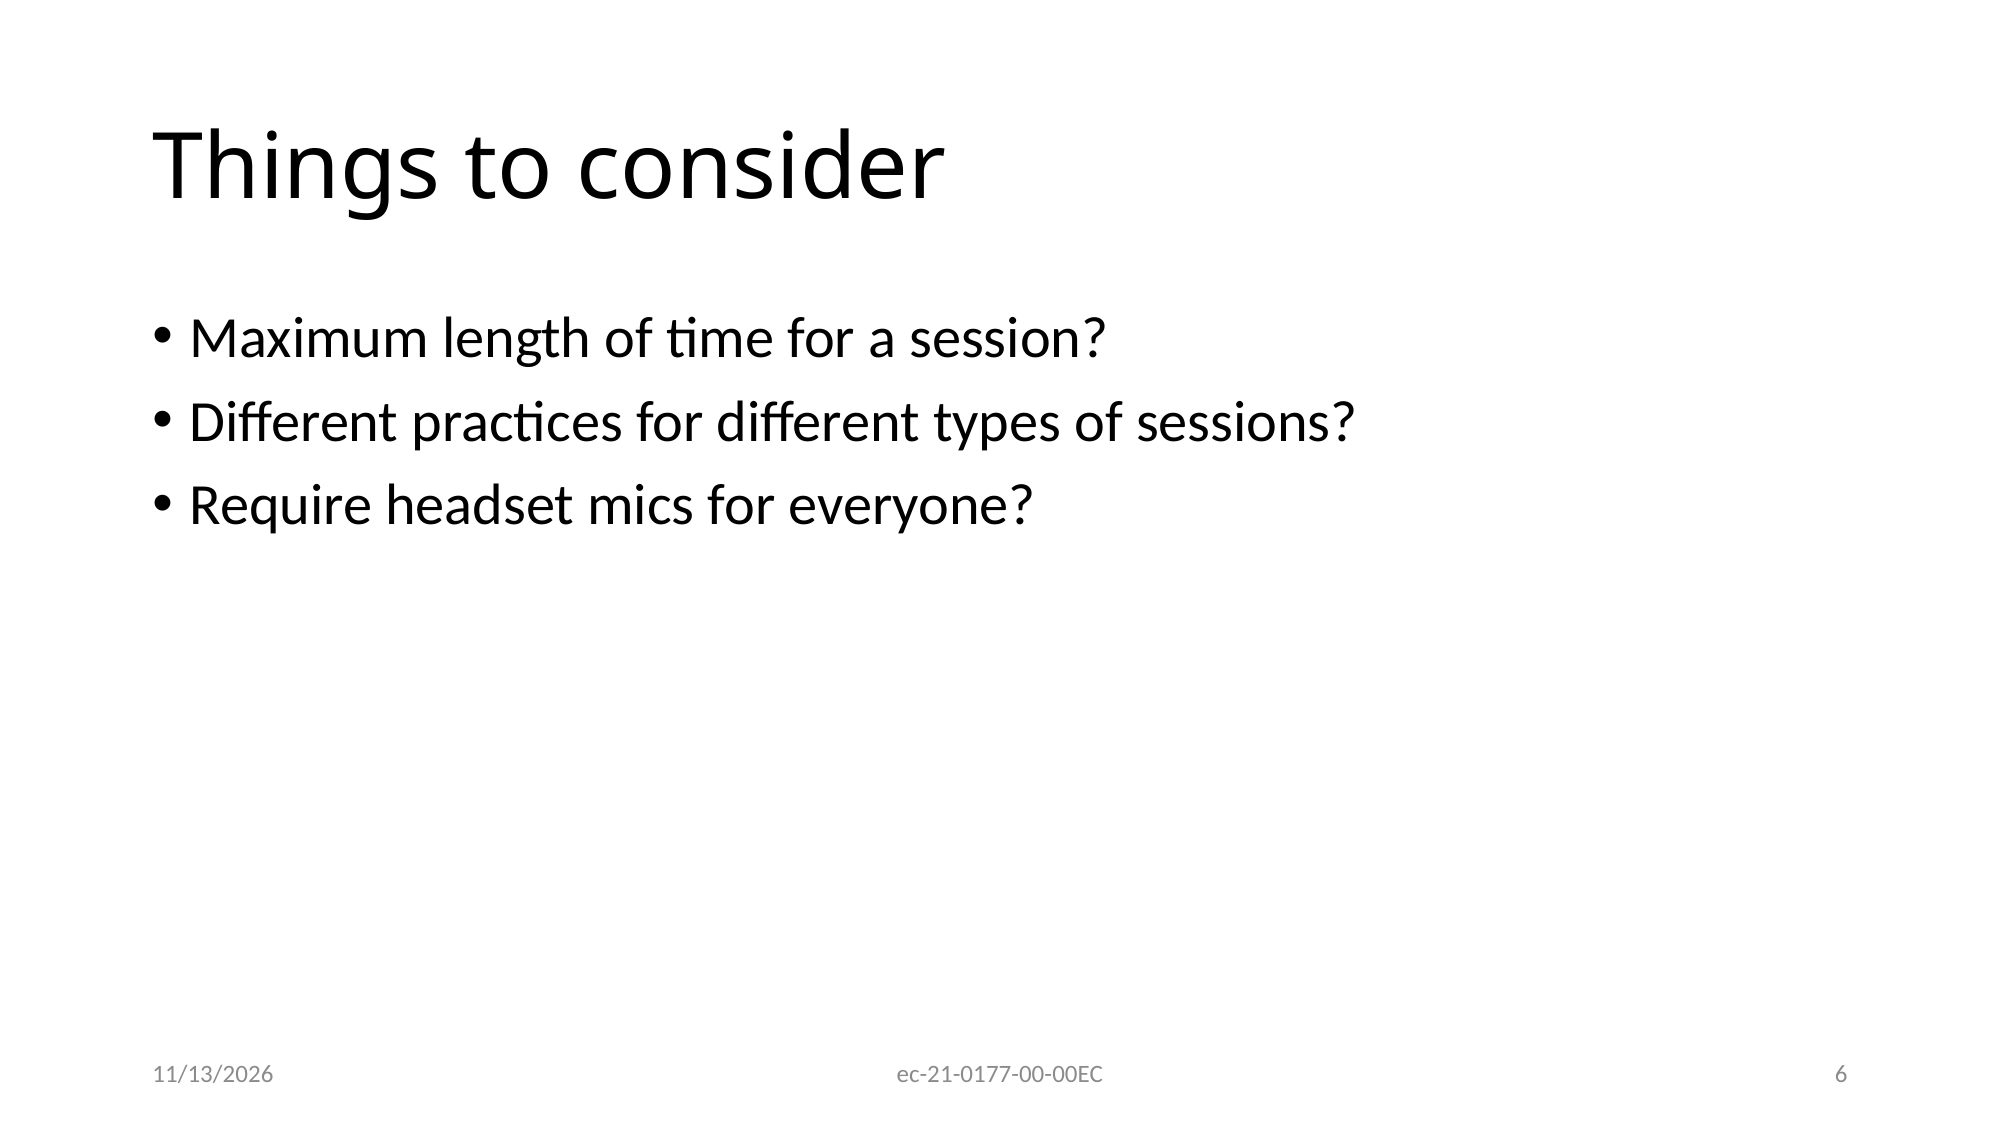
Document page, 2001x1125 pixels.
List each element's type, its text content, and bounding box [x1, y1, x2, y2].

slide_number 6 [1412, 1042, 1863, 1103]
title Things to consider [137, 59, 1863, 278]
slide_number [137, 1042, 588, 1103]
footer ec-21-0177-00-00EC [662, 1042, 1338, 1103]
list Maximum length of time for a session? Different practices for different types of sessions? Require headset mics for everyone? [137, 299, 1863, 1014]
